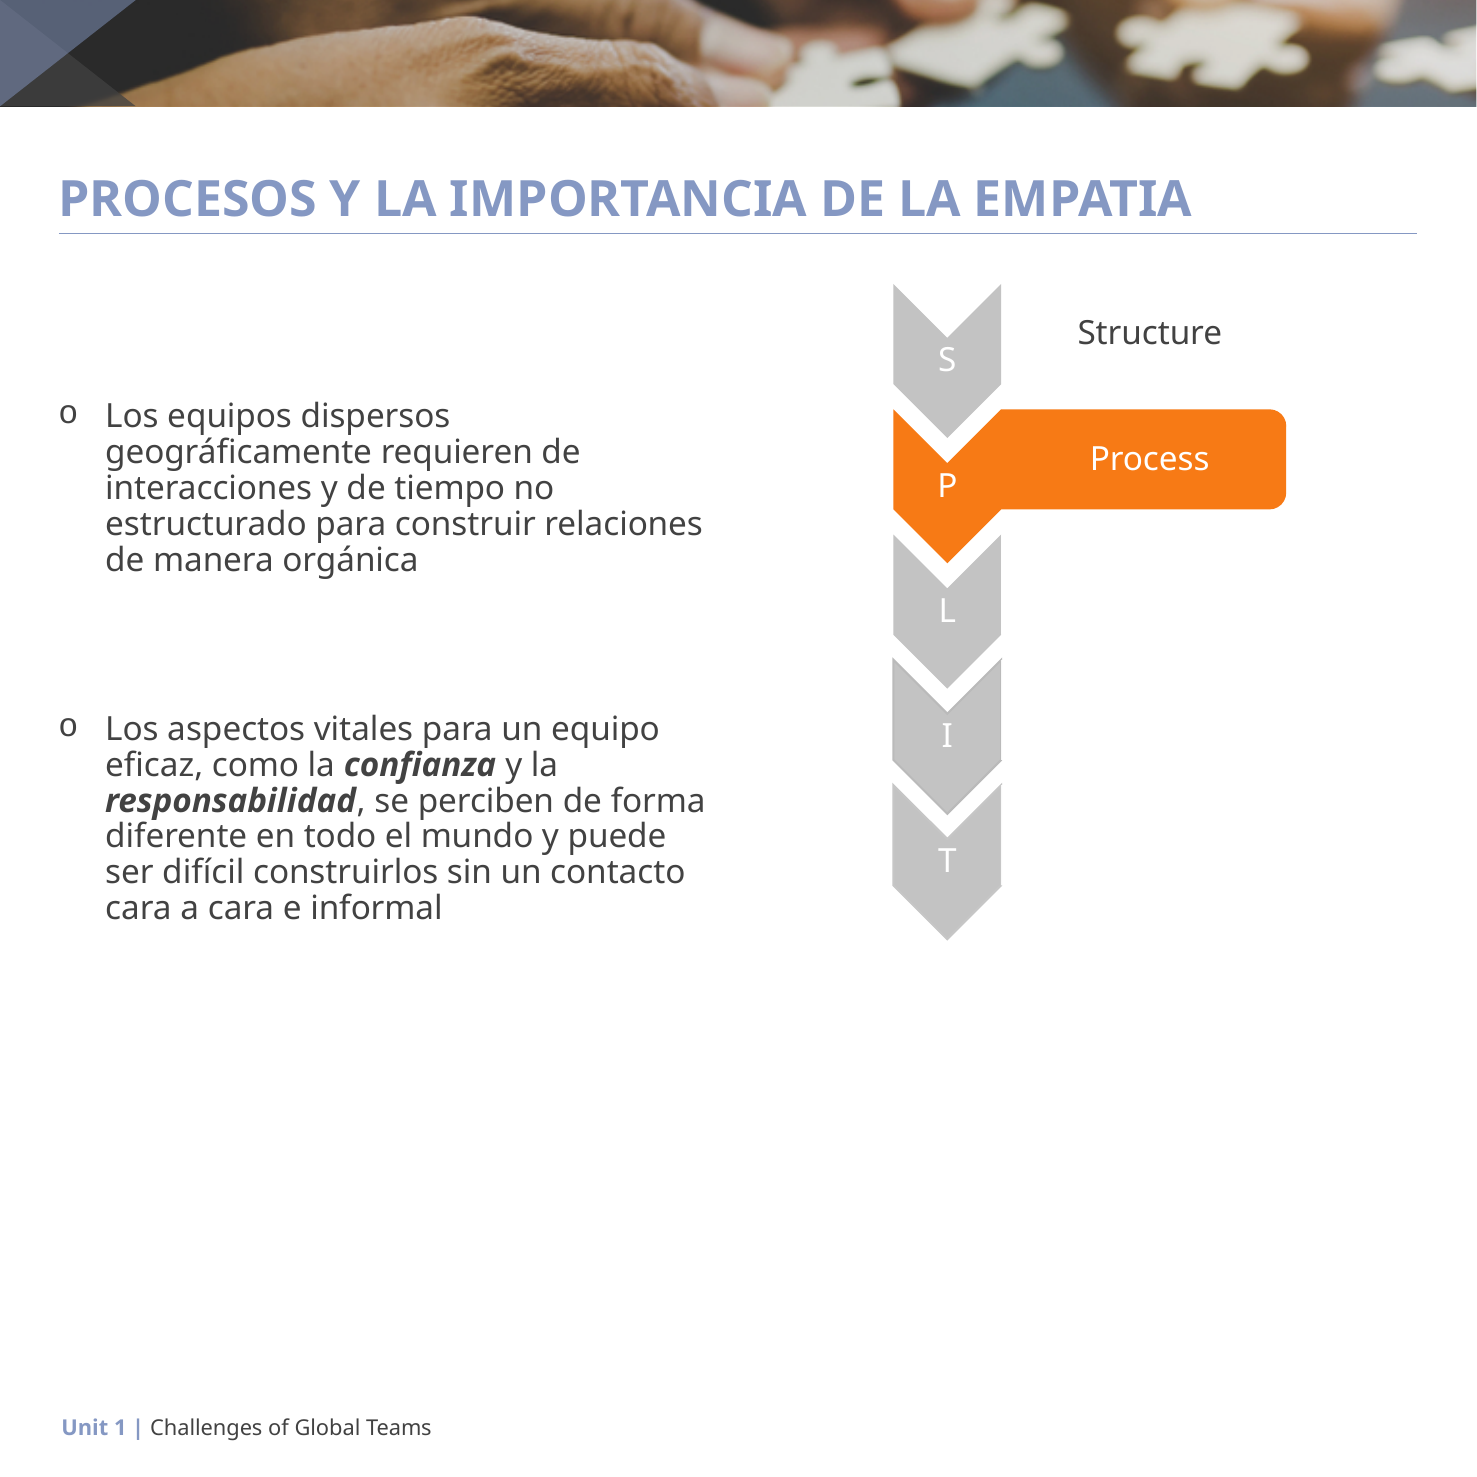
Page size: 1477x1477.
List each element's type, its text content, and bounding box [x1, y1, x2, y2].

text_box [893, 283, 1287, 940]
list Los equipos dispersos geográficamente requieren de interacciones y de tiempo no estructurado para construir relaciones de manera orgánica Los aspectos vitales para un equipo eficaz, como la confianza y la responsabilidad, se perciben de forma diferente en todo el mundo y puede ser difícil construirlos sin un contacto cara a cara e informal [43, 274, 739, 1238]
title PROCESOS Y LA IMPORTANCIA DE LA EMPATIA [43, 165, 1434, 234]
picture [70, 0, 1477, 107]
